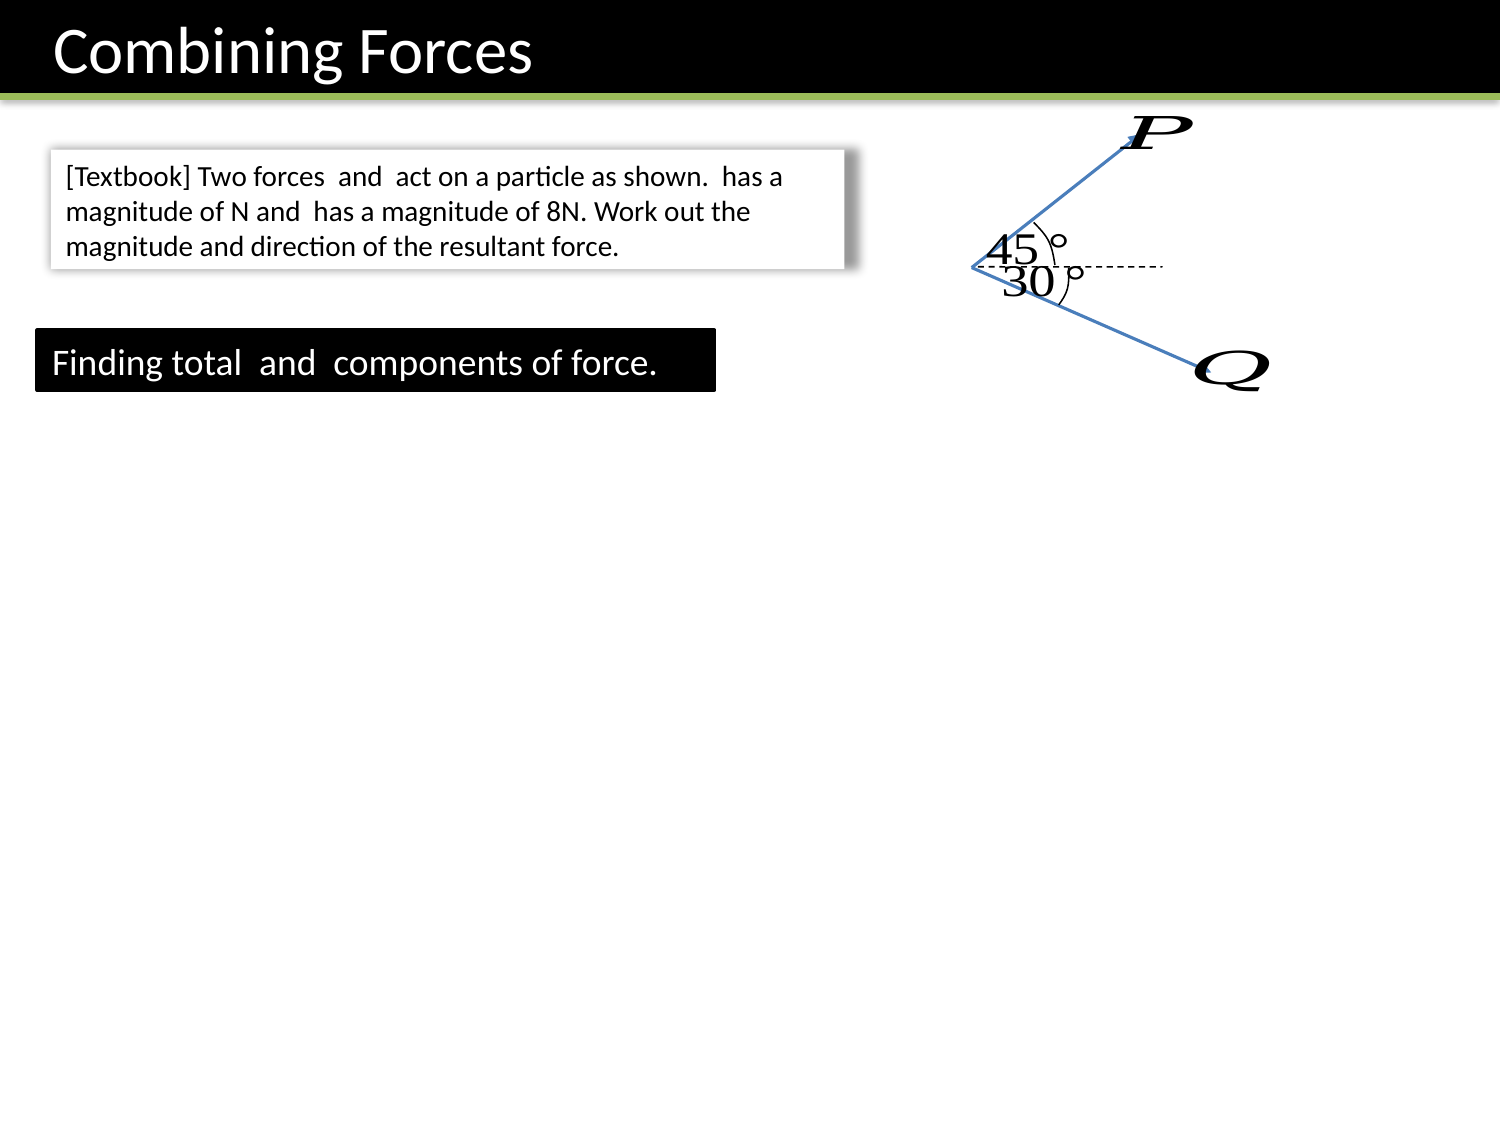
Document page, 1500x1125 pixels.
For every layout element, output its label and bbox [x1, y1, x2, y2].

text_box [971, 133, 1142, 266]
text_box [971, 267, 1212, 373]
text_box [0, 0, 1500, 99]
